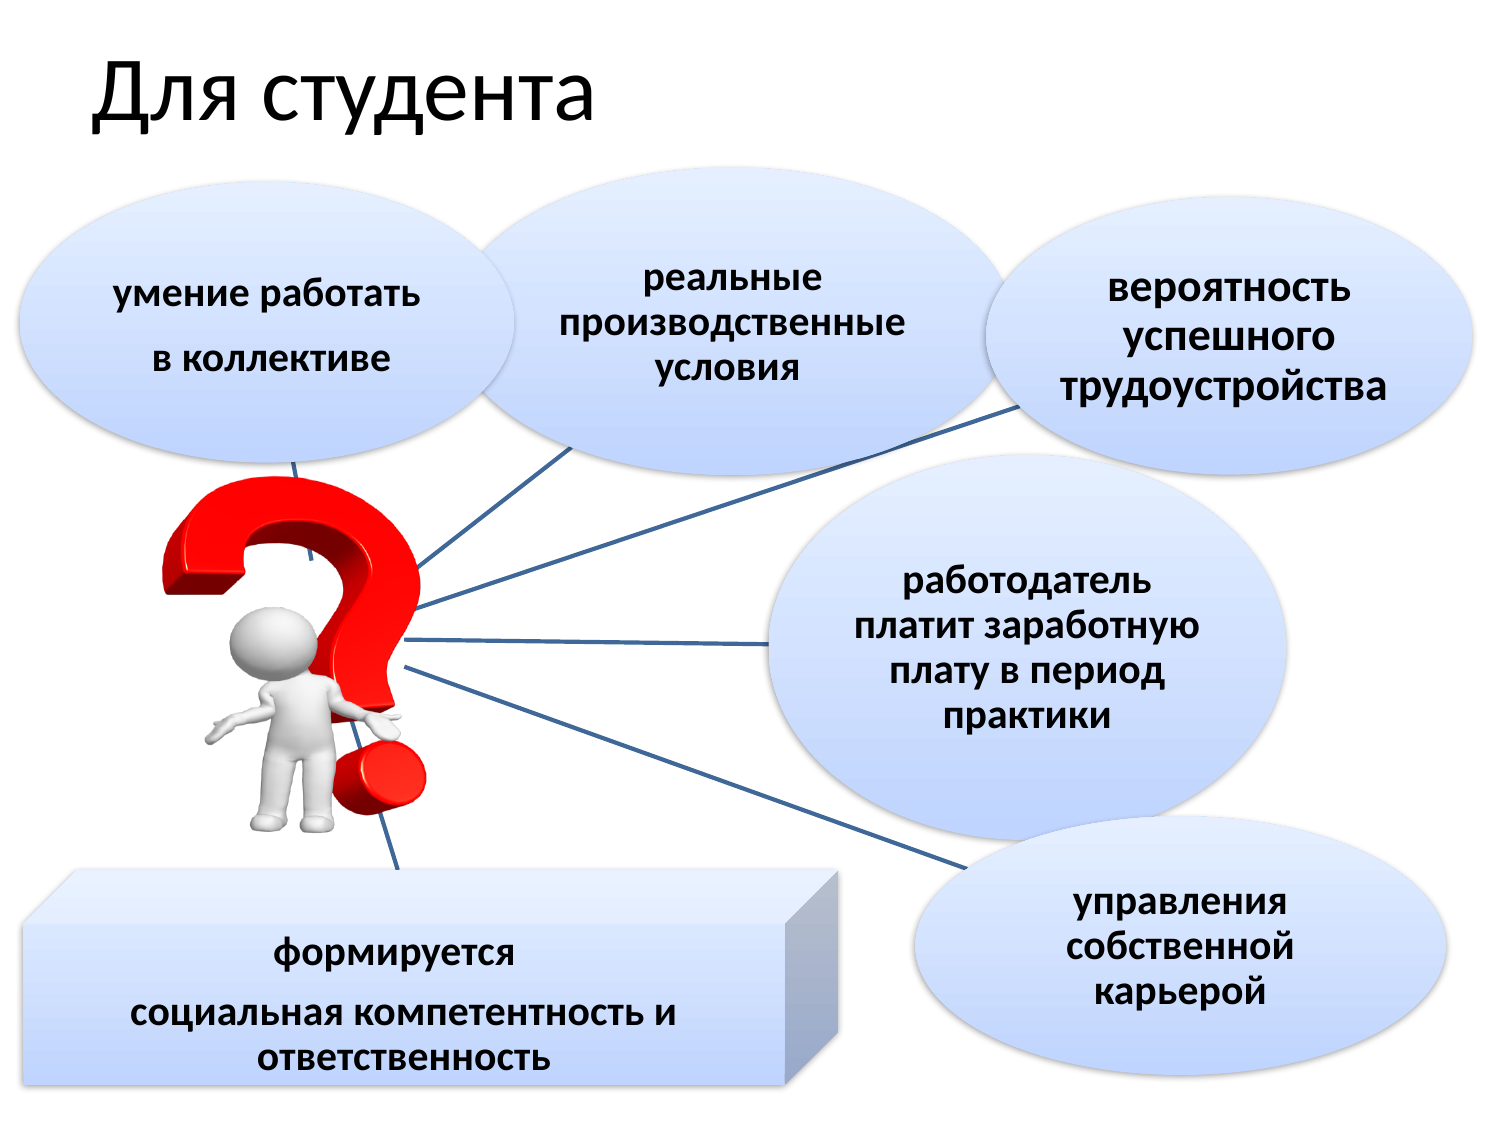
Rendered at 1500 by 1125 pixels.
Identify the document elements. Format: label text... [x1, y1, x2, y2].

picture [88, 467, 526, 835]
title Для студента [76, 19, 1427, 131]
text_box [0, 133, 1483, 1098]
